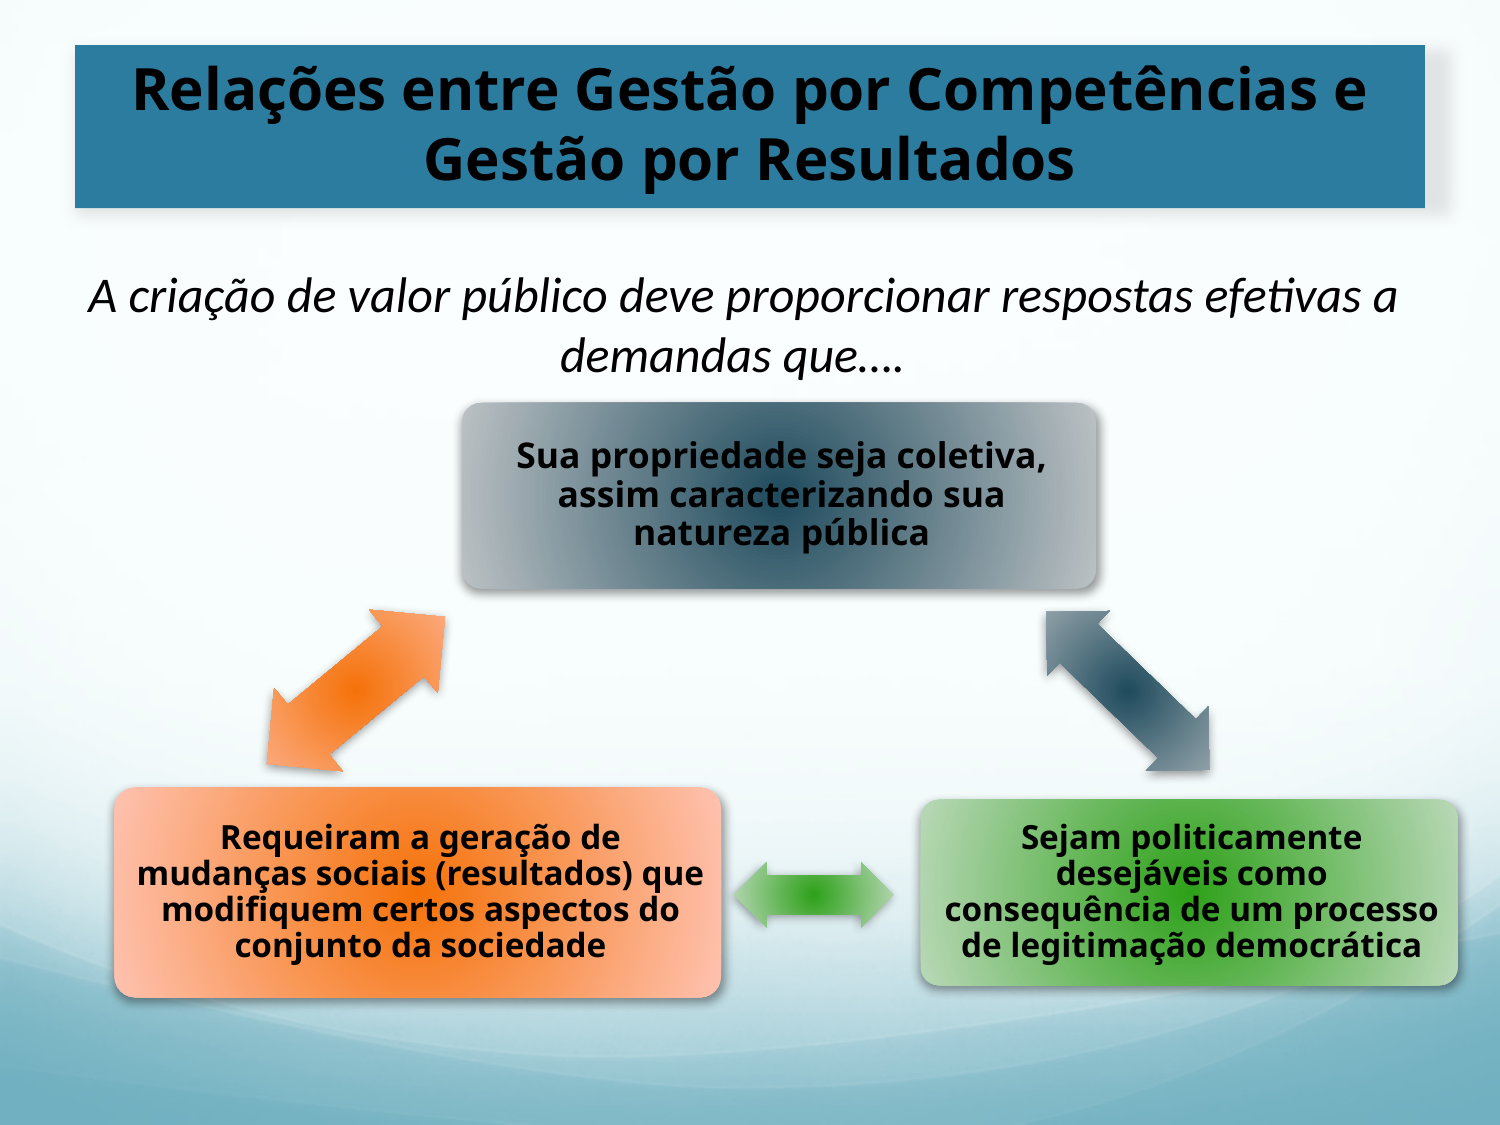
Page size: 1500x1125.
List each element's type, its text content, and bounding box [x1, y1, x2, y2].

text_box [64, 408, 1460, 1125]
title Relações entre Gestão por Competências e Gestão por Resultados [75, 45, 1425, 209]
text_box A criação de valor público deve proporcionar respostas efetivas a demandas que…. [64, 255, 1424, 391]
